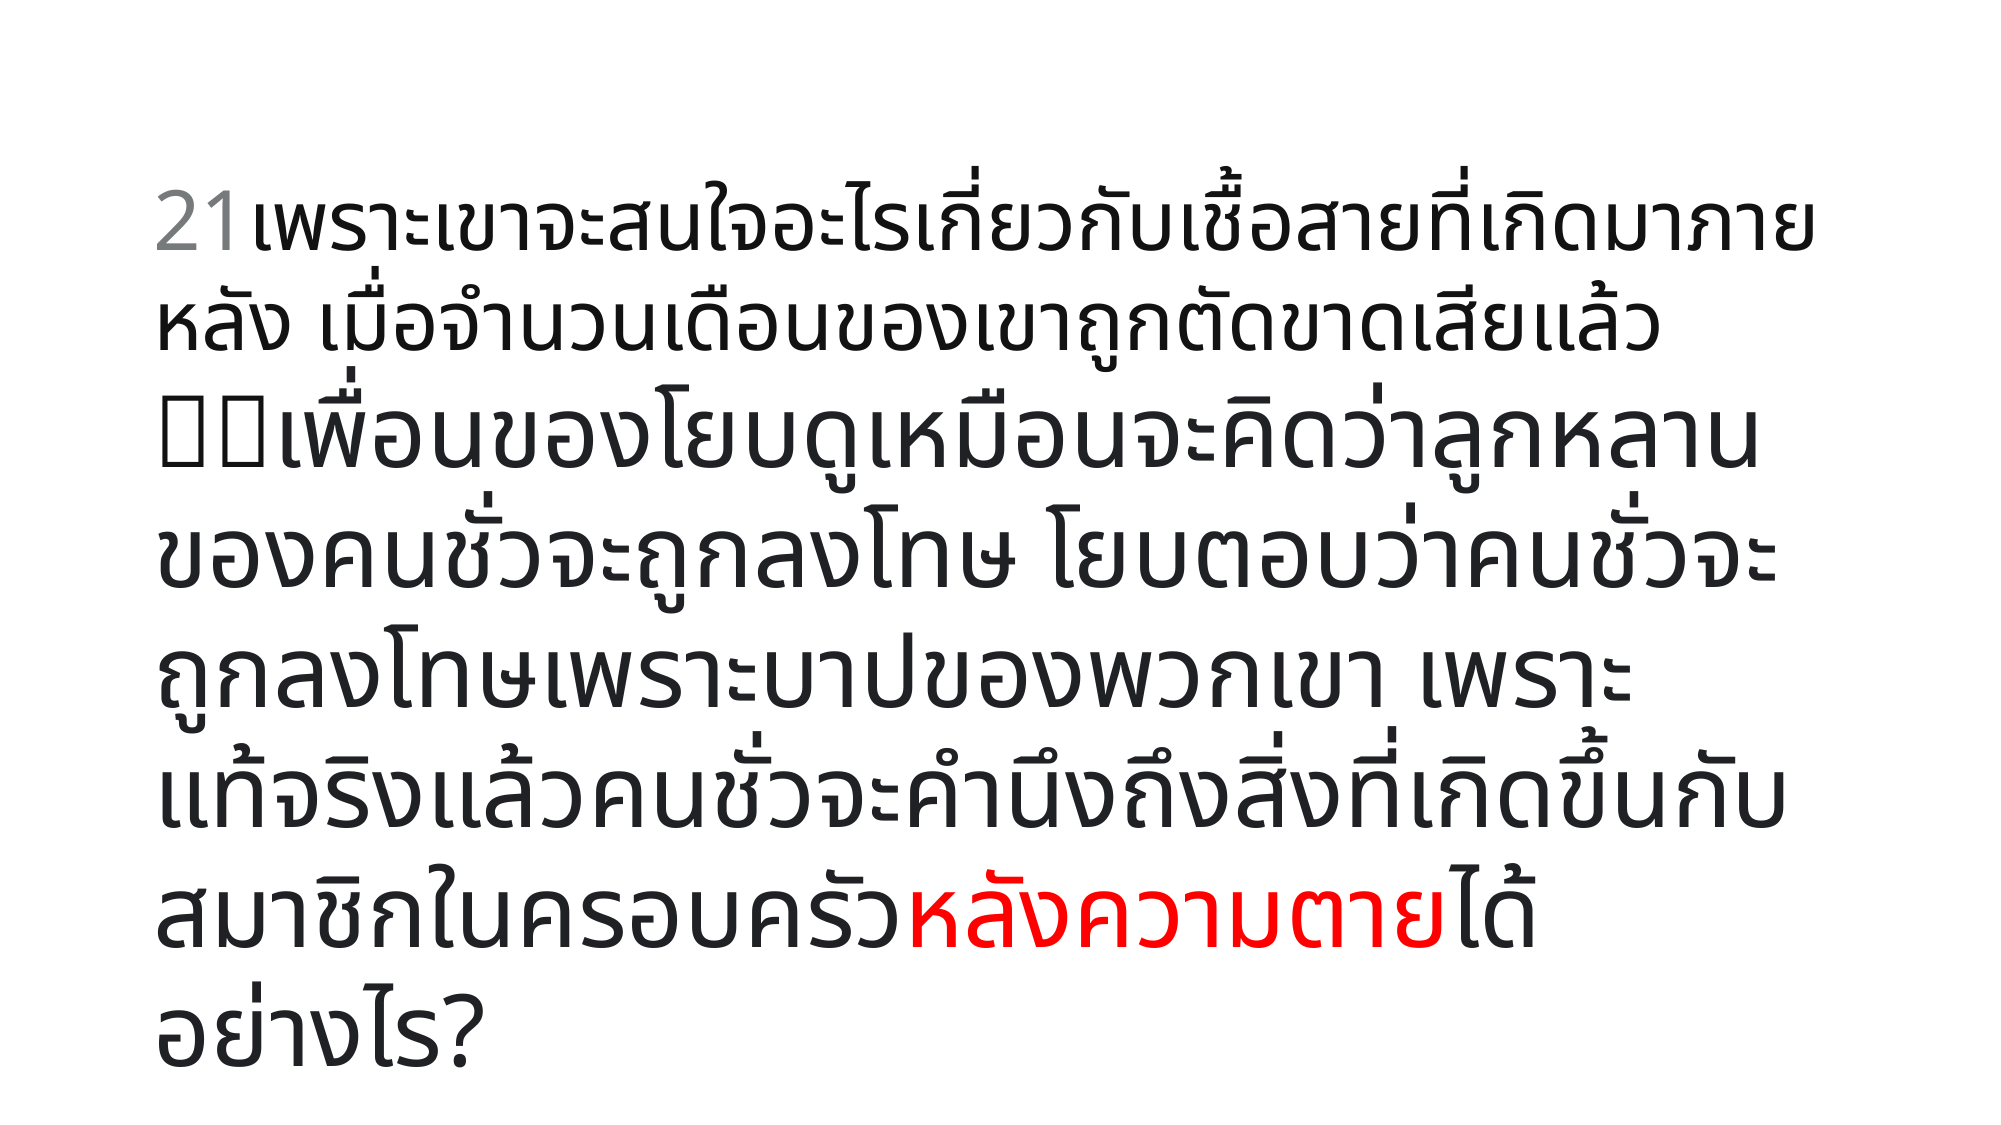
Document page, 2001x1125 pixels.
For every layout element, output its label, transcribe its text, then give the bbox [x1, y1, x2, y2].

text_box 21เพราะเขาจะสนใจอะไรเกี่ยวกับเชื้อสายที่เกิดมาภายหลัง เมื่อจำนวนเดือนของเขาถูกตัดขาดเสียแล้ว เพื่อนของโยบดูเหมือนจะคิดว่าลูกหลานของคนชั่วจะถูกลงโทษ โยบตอบว่าคนชั่วจะถูกลงโทษเพราะบาปของพวกเขา เพราะแท้จริงแล้วคนชั่วจะคำนึงถึงสิ่งที่เกิดขึ้นกับสมาชิกในครอบครัวหลังความตายได้อย่างไร? [138, 159, 1874, 1095]
